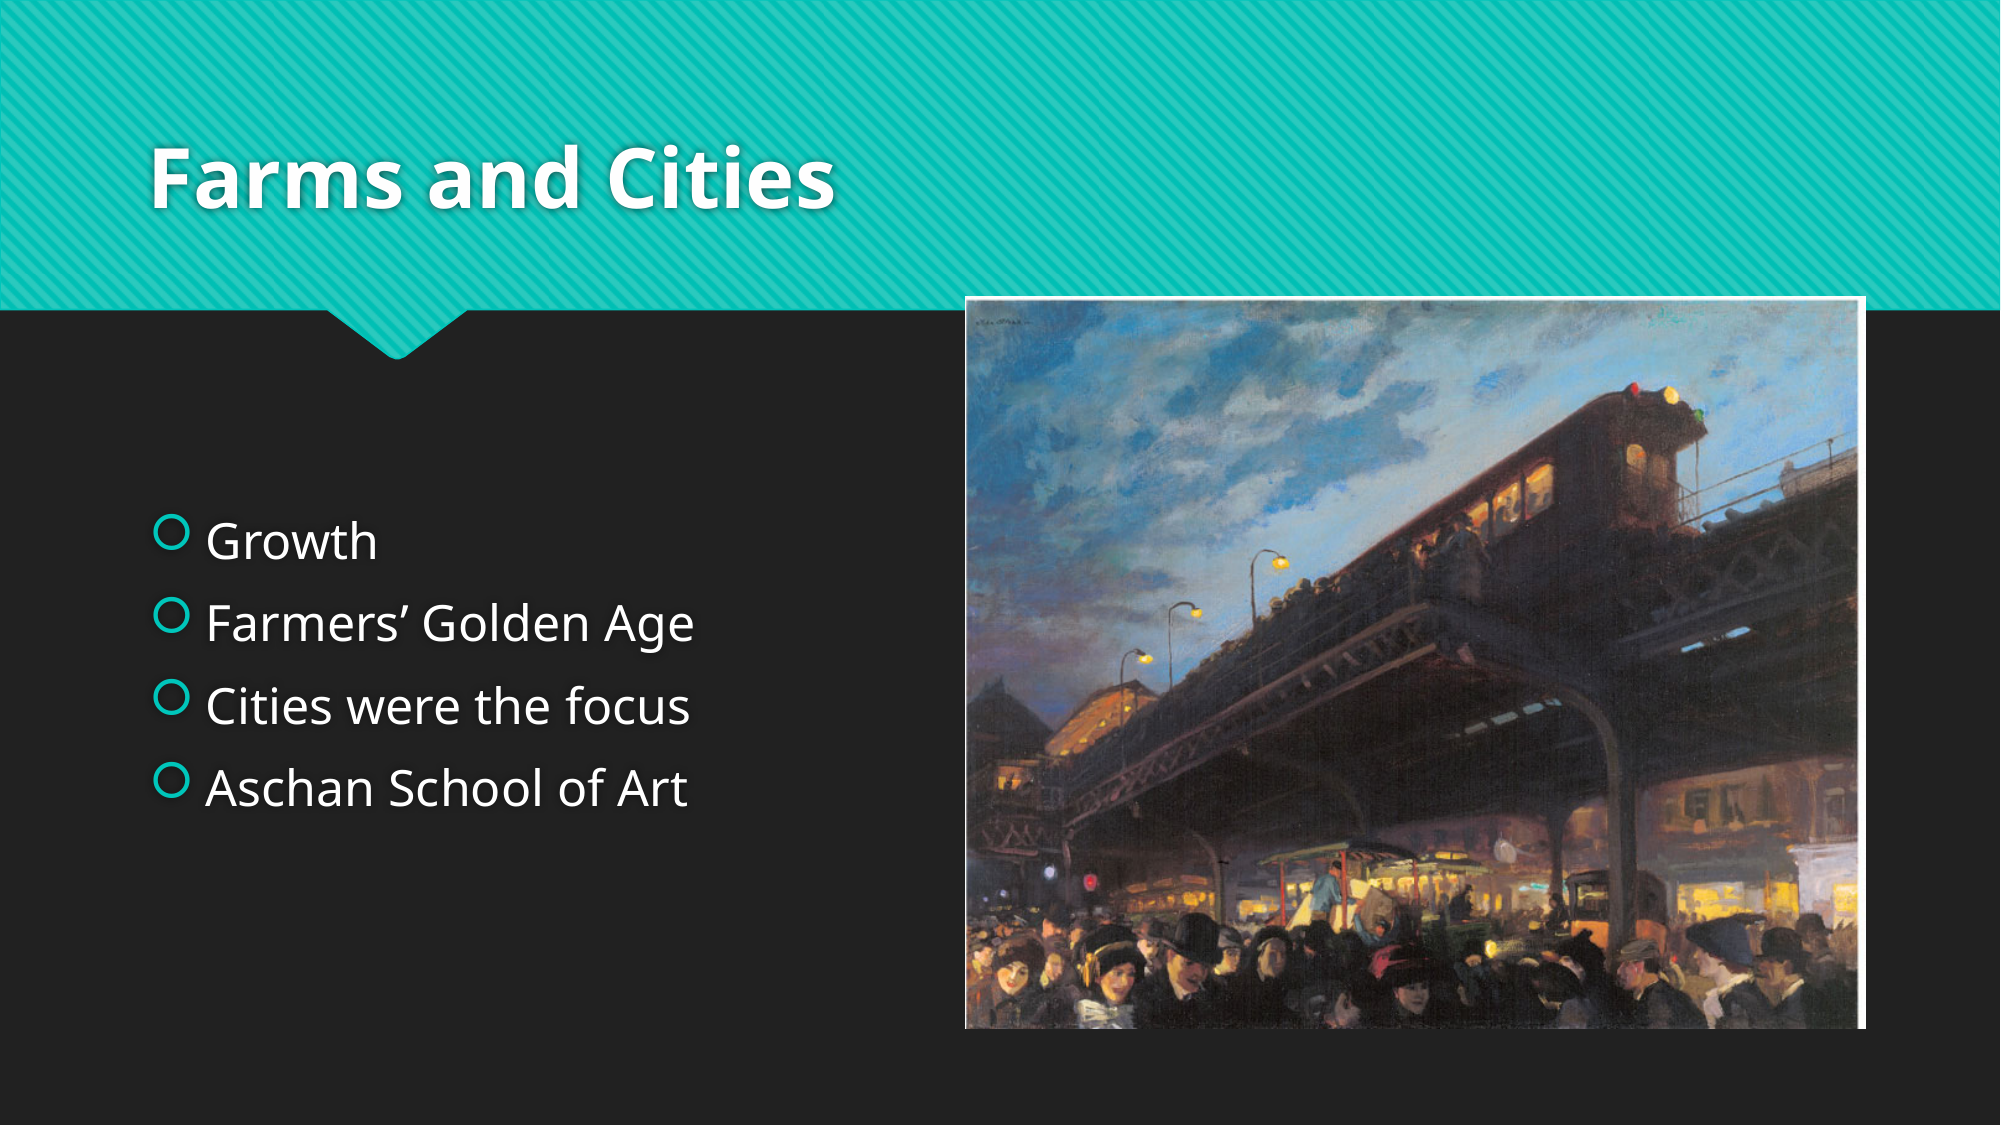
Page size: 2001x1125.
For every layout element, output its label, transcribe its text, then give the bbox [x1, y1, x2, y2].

title Farms and Cities [132, 73, 1868, 233]
list Growth Farmers’ Golden Age Cities were the focus Aschan School of Art [134, 364, 965, 962]
picture [965, 296, 1866, 1029]
